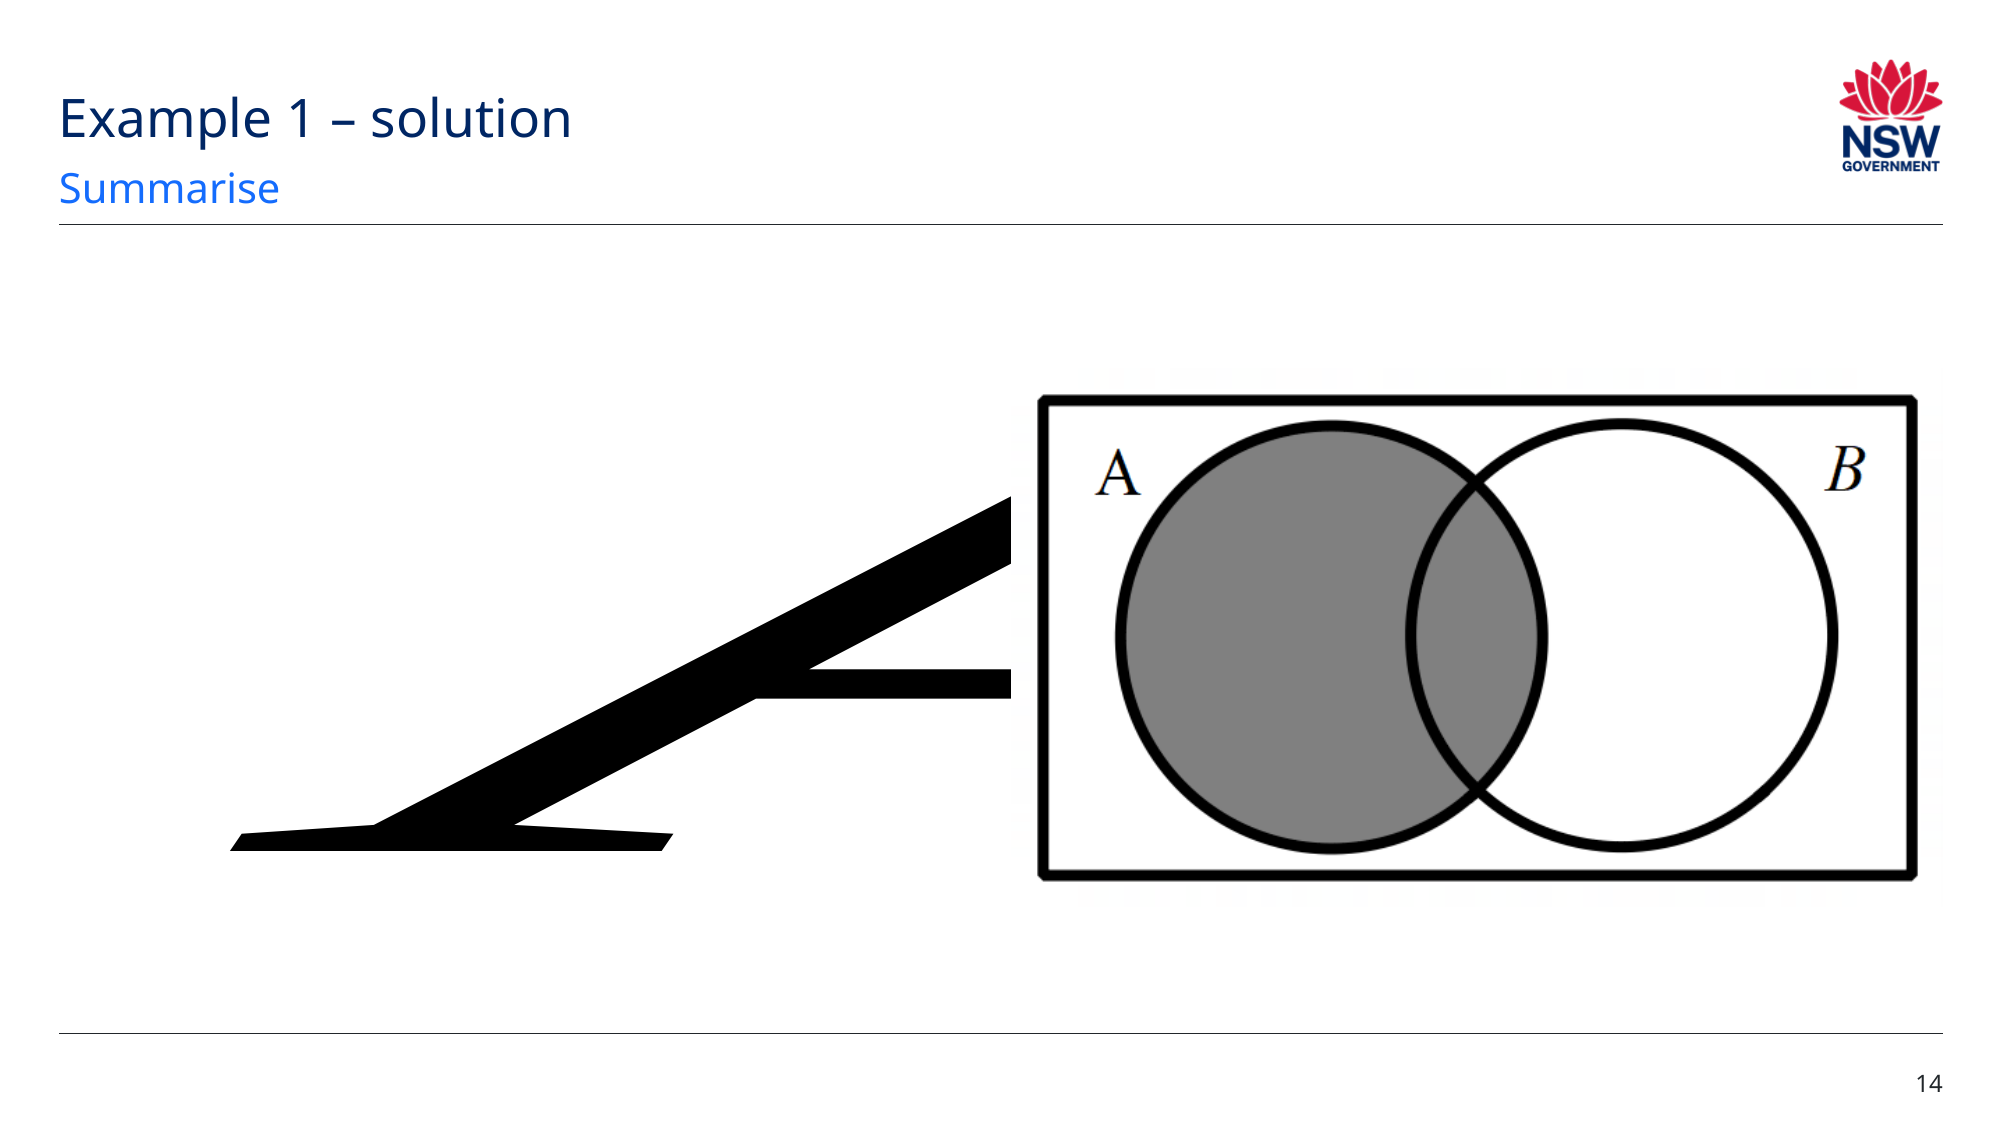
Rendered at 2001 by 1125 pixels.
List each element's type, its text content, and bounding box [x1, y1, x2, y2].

slide_number 14 [1824, 1068, 1943, 1099]
list Summarise [59, 161, 1713, 212]
title Example 1 – solution [59, 59, 1713, 149]
picture [1839, 59, 1943, 172]
picture [1011, 368, 1943, 907]
